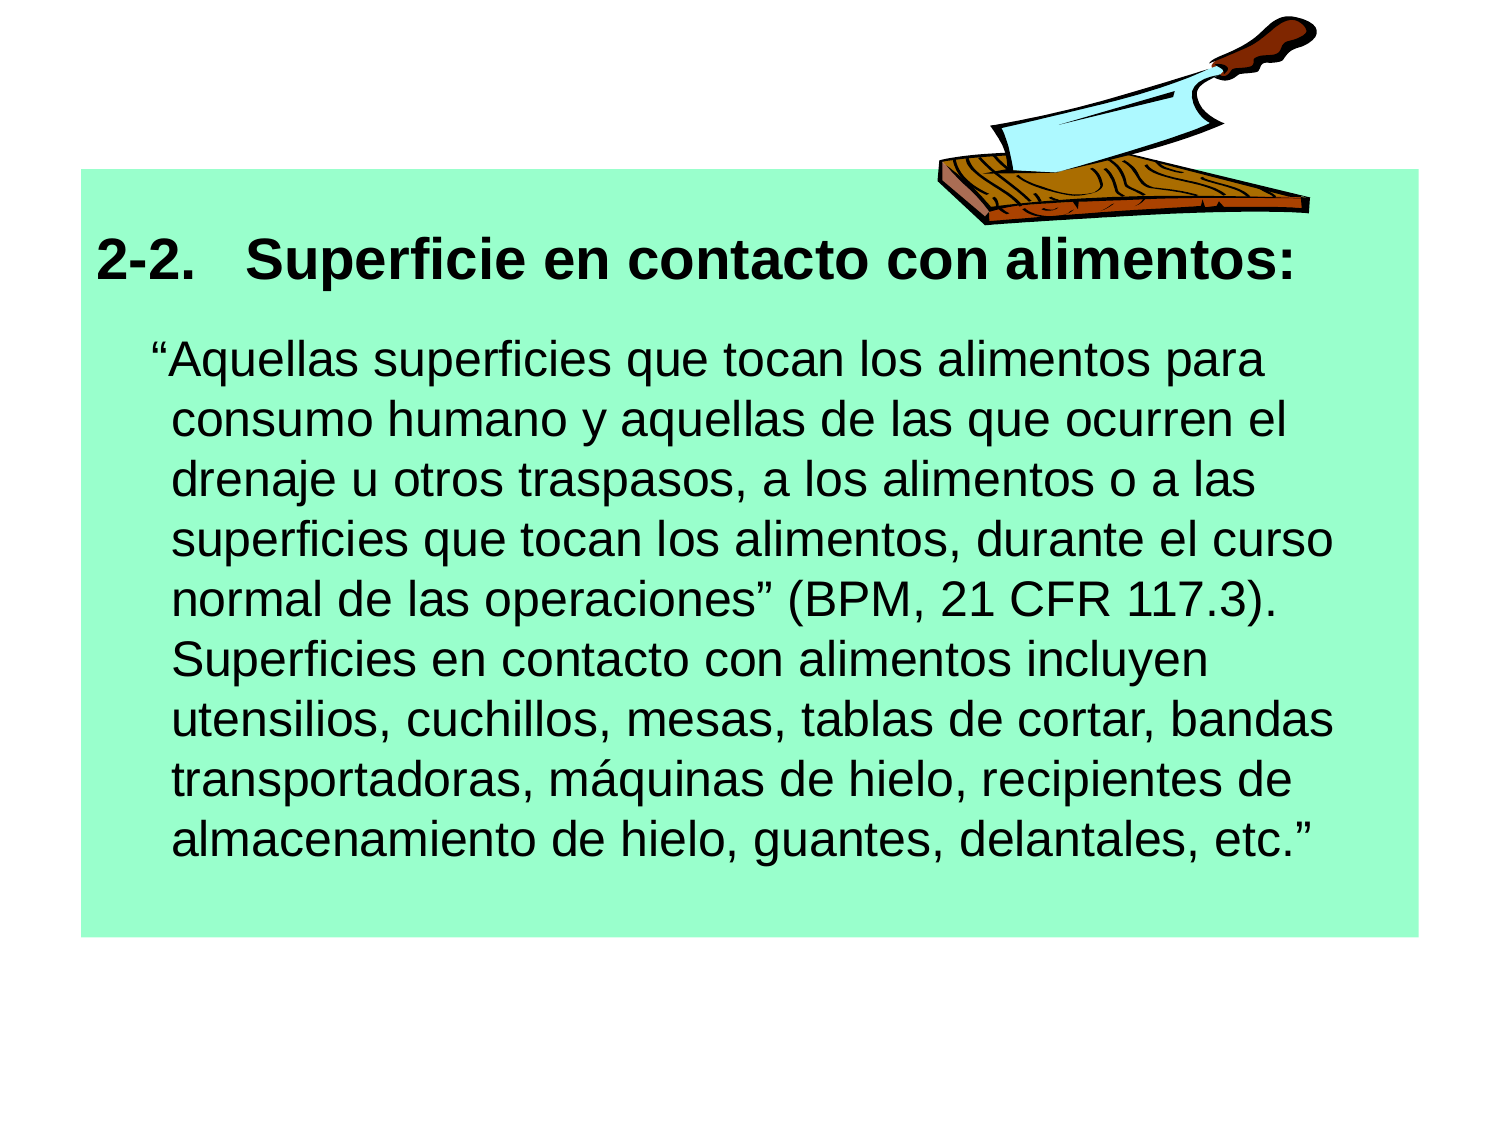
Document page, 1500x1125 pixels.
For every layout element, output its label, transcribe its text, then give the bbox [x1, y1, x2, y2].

text_box 2-2. Superficie en contacto con alimentos: “Aquellas superficies que tocan los alimentos para consumo humano y aquellas de las que ocurren el drenaje u otros traspasos, a los alimentos o a las superficies que tocan los alimentos, durante el curso normal de las operaciones” (BPM, 21 CFR 117.3). Superficies en contacto con alimentos incluyen utensilios, cuchillos, mesas, tablas de cortar, bandas transportadoras, máquinas de hielo, recipientes de almacenamiento de hielo, guantes, delantales, etc.” [81, 169, 1419, 938]
picture [937, 12, 1323, 226]
